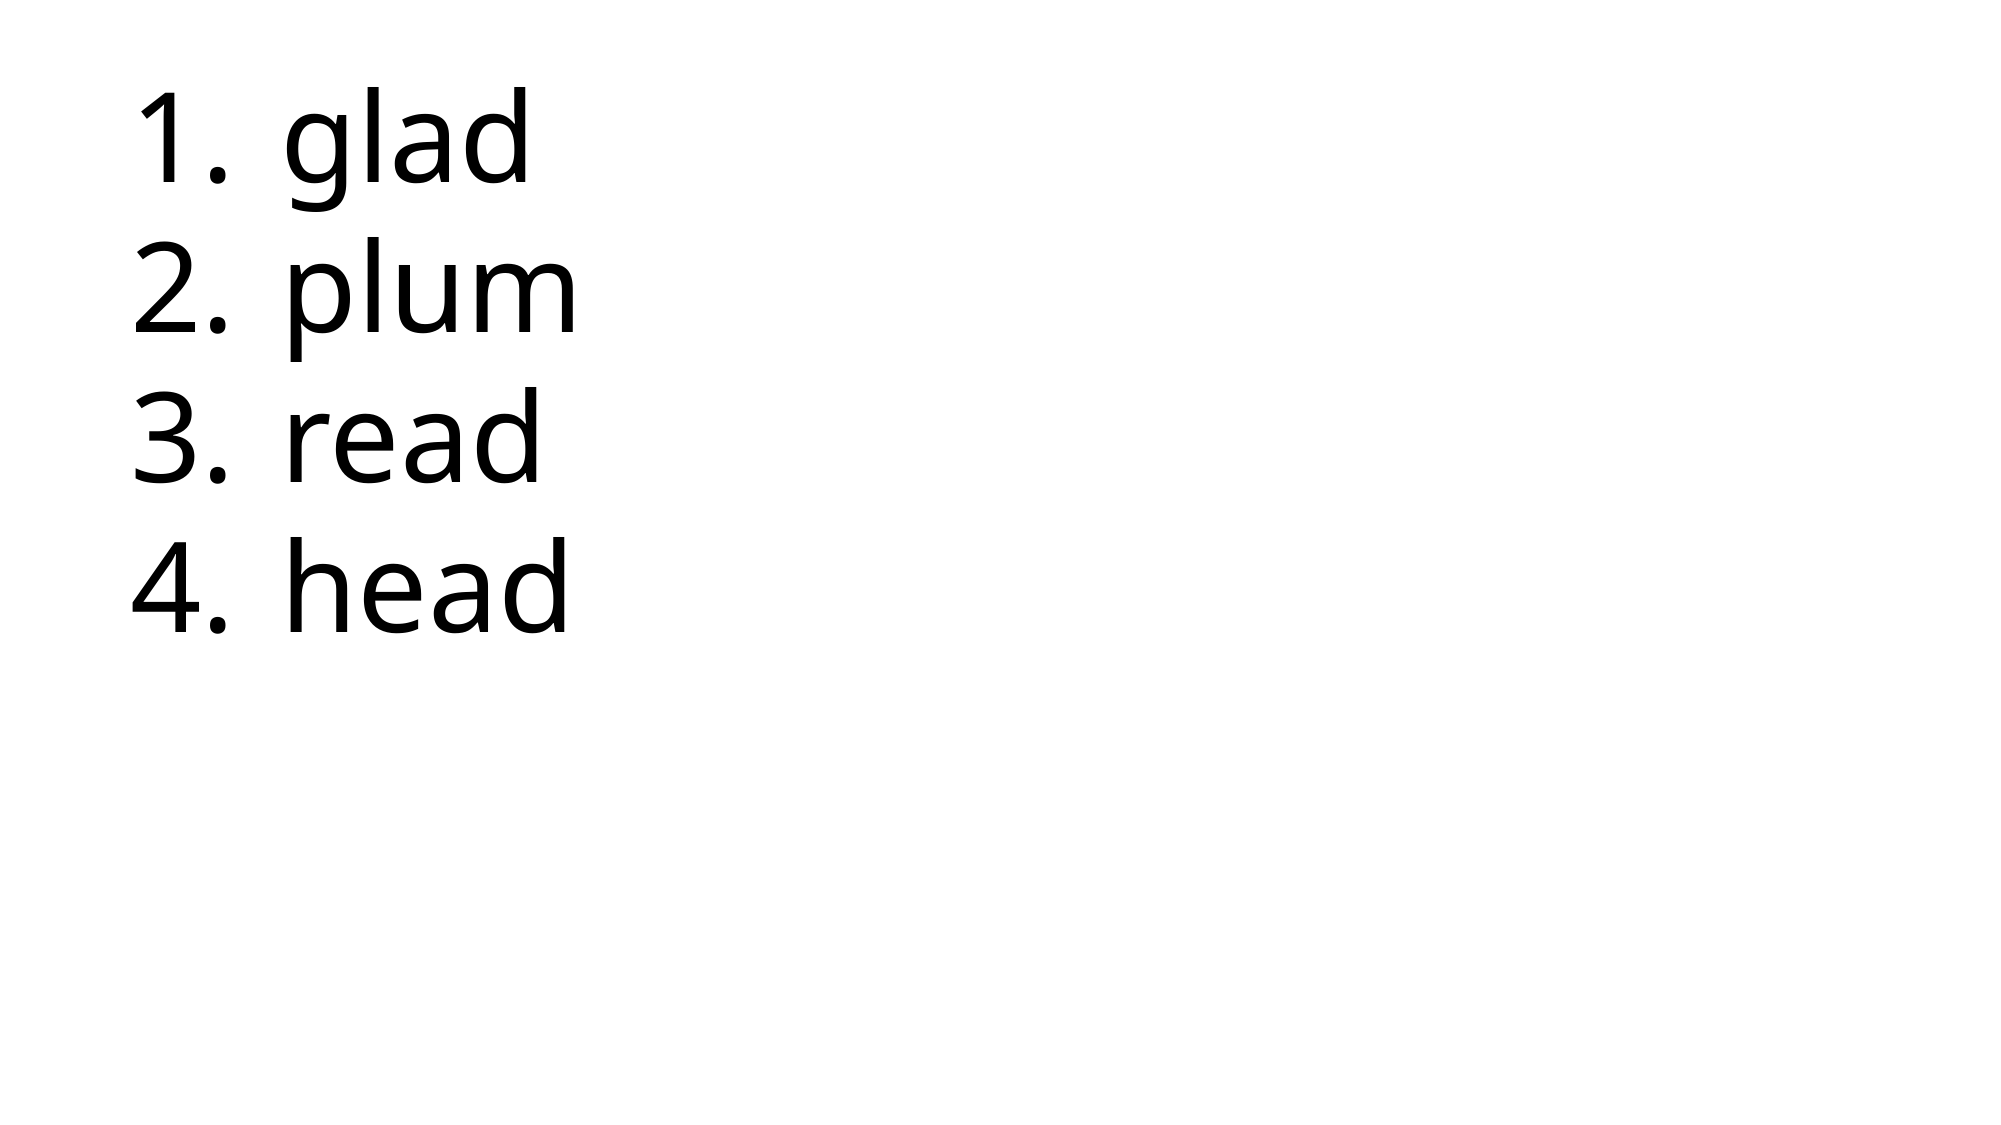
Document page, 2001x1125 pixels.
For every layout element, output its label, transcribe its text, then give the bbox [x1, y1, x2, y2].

text_box glad plum read head [115, 49, 914, 665]
